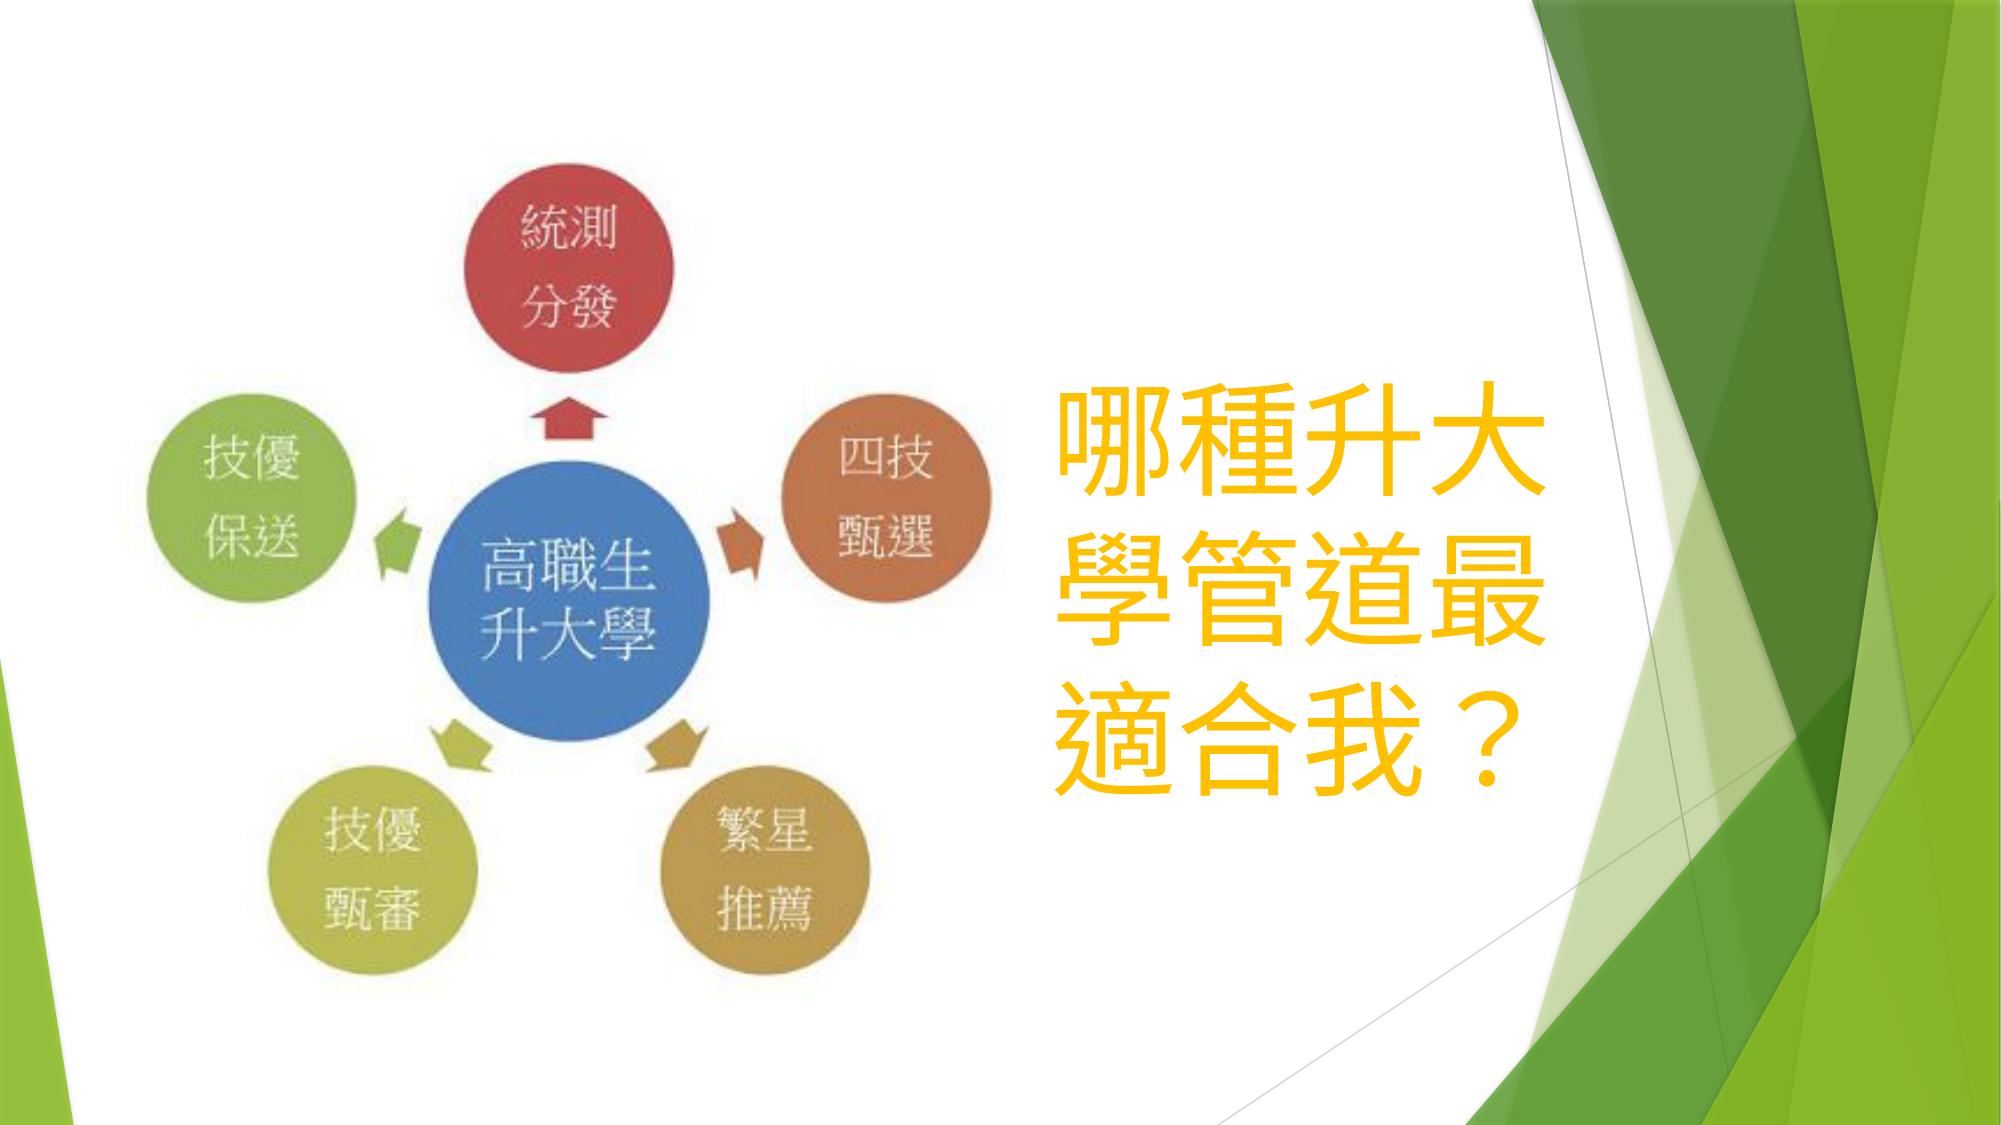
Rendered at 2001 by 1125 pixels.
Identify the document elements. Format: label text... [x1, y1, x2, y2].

picture [79, 108, 1051, 1024]
text_box 哪種升大學管道最適合我？ [1055, 354, 1591, 820]
